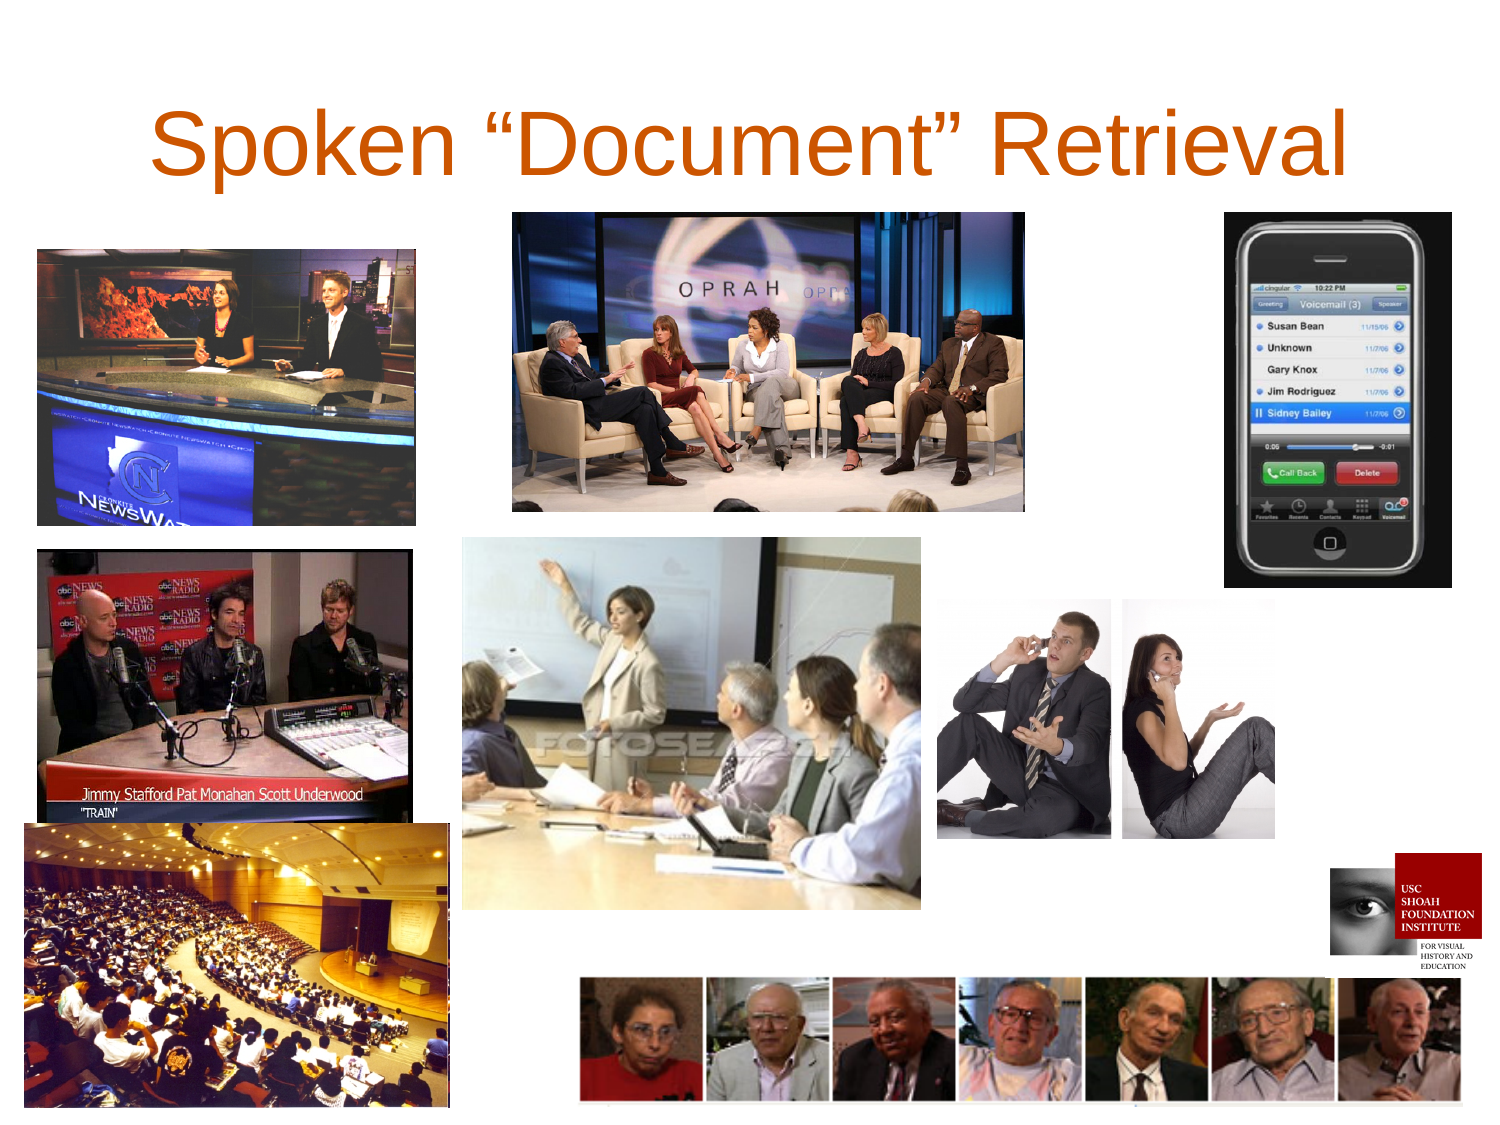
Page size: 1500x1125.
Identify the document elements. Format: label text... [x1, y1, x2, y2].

picture [24, 549, 451, 1108]
picture [1224, 212, 1452, 588]
picture [512, 212, 1026, 512]
title Spoken “Document” Retrieval [74, 44, 1426, 233]
picture [462, 537, 921, 910]
picture [937, 599, 1276, 839]
picture [37, 249, 416, 527]
picture [574, 849, 1488, 1107]
